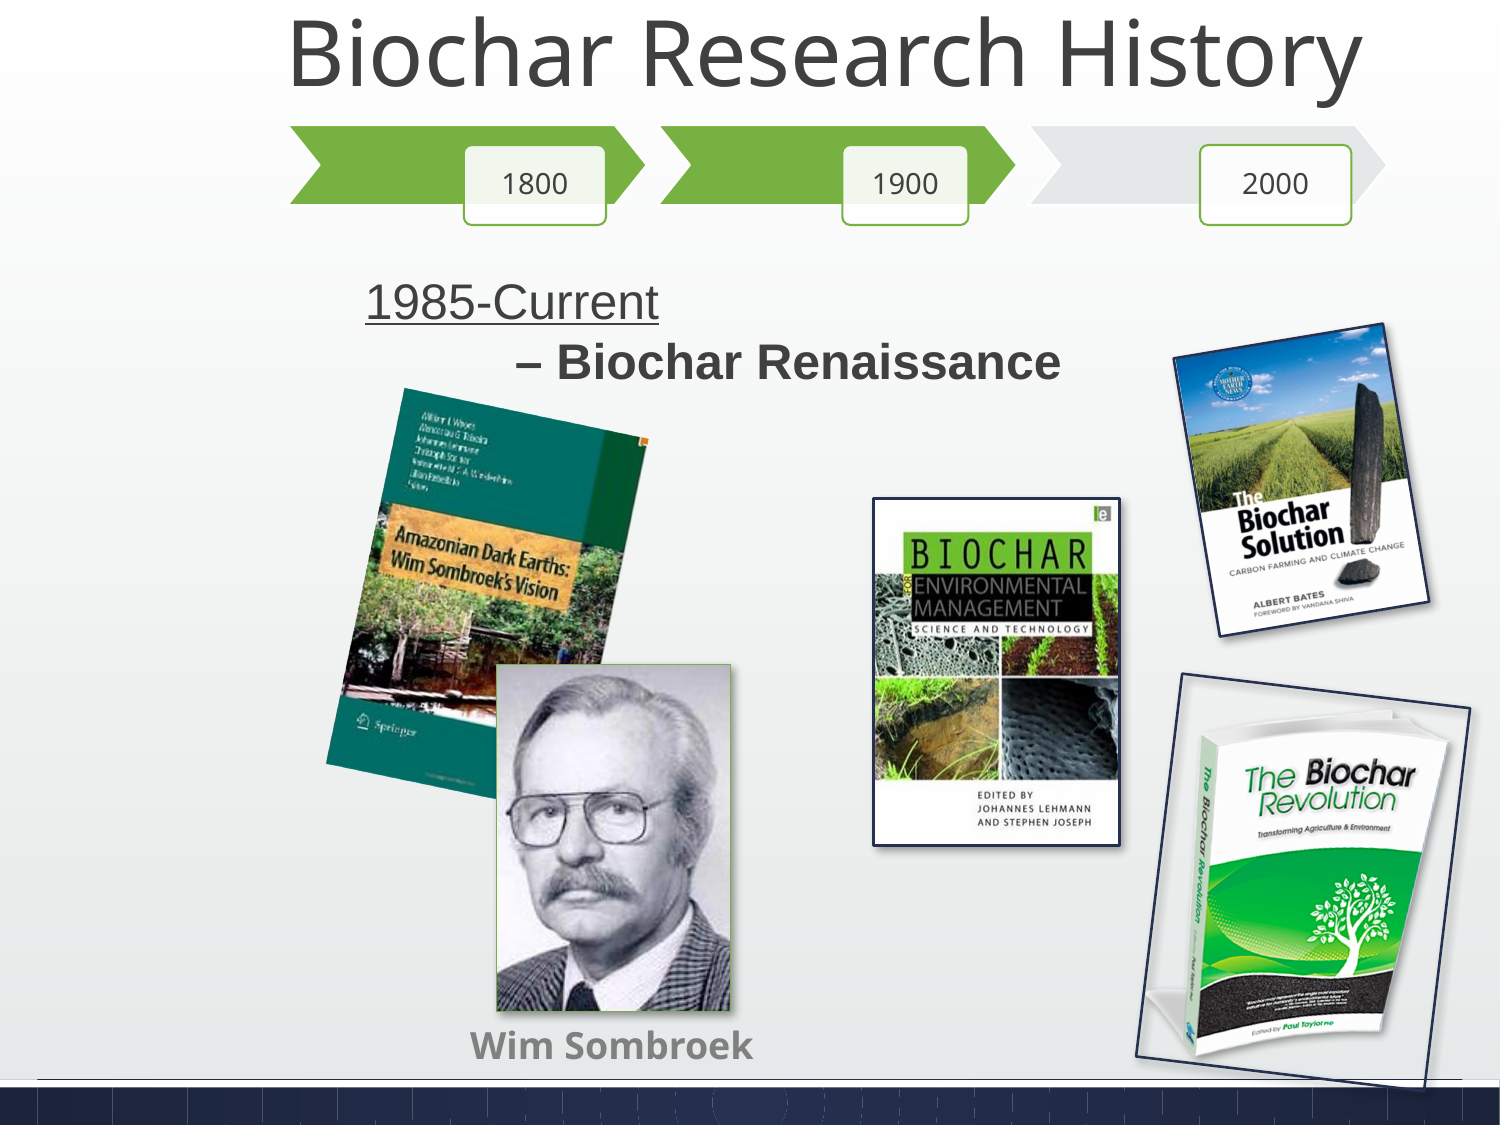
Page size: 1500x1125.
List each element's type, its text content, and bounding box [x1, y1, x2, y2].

text_box Wim Sombroek [455, 1014, 779, 1074]
picture [874, 499, 1119, 845]
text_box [287, 124, 1388, 225]
text_box 1985-Current – Biochar Renaissance [349, 262, 1100, 398]
text_box Biochar Research History [149, 0, 1500, 100]
picture [1176, 326, 1427, 634]
picture [327, 398, 731, 1012]
picture [1138, 676, 1468, 1089]
